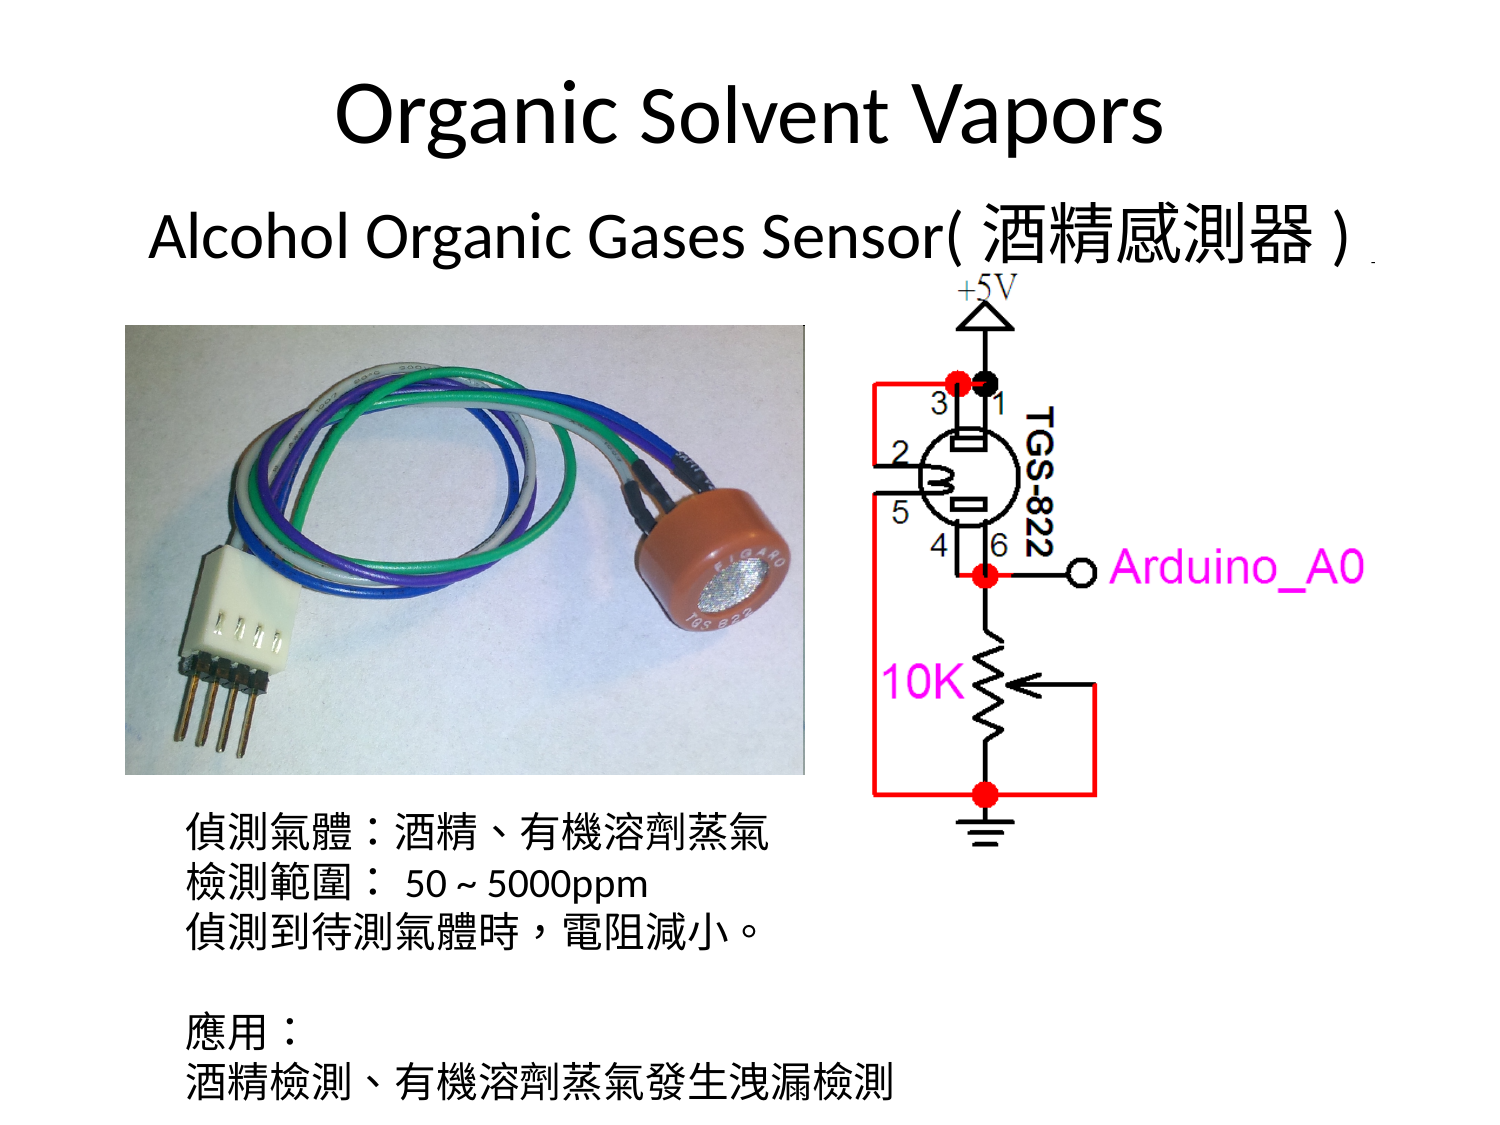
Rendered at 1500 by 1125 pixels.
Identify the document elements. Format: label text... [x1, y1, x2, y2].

picture [125, 325, 805, 776]
text_box Alcohol Organic Gases Sensor(酒精感測器) [133, 184, 1367, 280]
picture [857, 261, 1375, 864]
text_box 偵測氣體：酒精、有機溶劑蒸氣 檢測範圍：50 ~ 5000ppm 偵測到待測氣體時，電阻減小。 應用： 酒精檢測、有機溶劑蒸氣發生洩漏檢測 [171, 798, 922, 1114]
text_box Organic Solvent Vapors [74, 45, 1425, 139]
